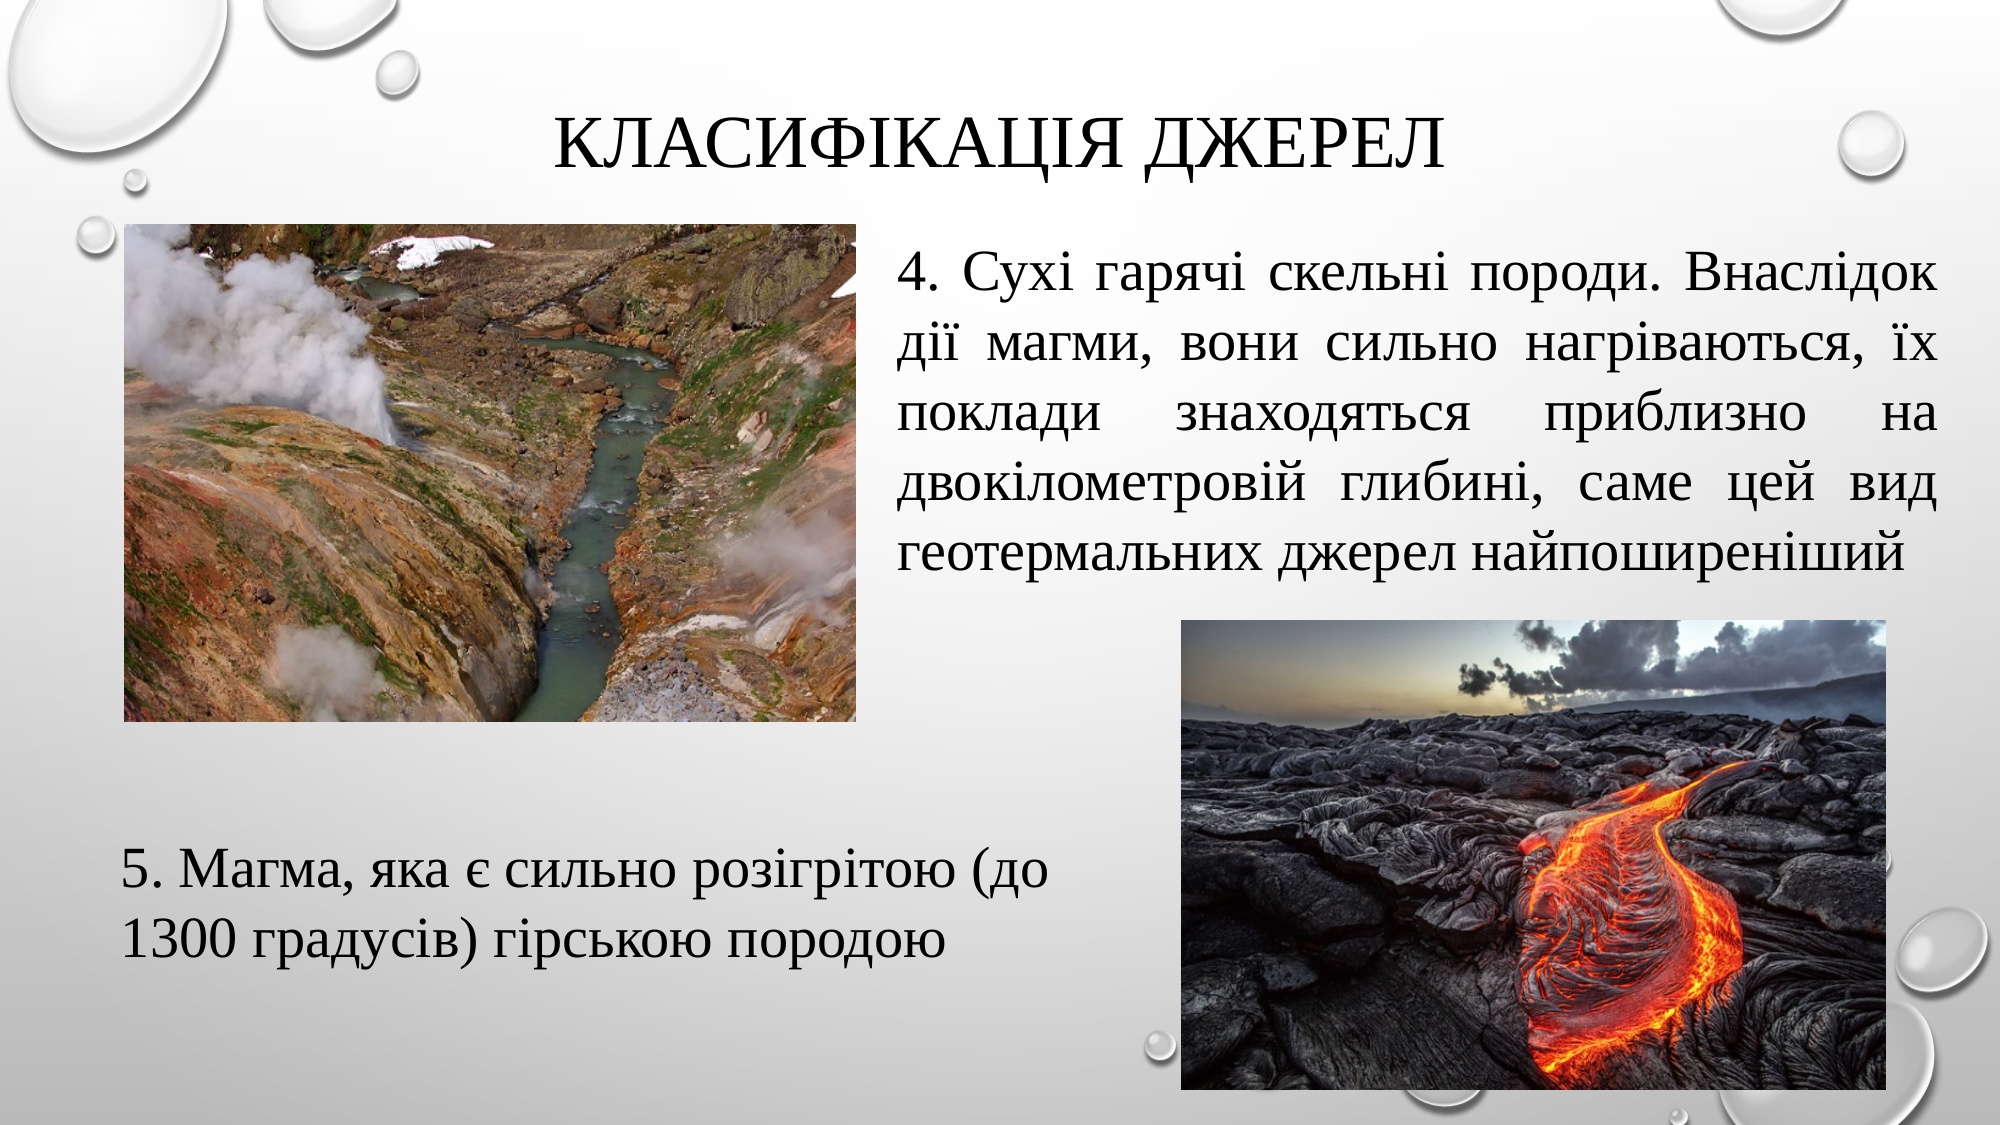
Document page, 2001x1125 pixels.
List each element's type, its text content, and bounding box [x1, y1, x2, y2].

text_box 5. Магма, яка є сильно розігрітою (до 1300 градусів) гірською породою [106, 821, 1164, 977]
text_box 4. Сухі гарячі скельні породи. Внаслідок дії магми, вони сильно нагріваються, їх поклади знаходяться приблизно на двокілометровій глибині, саме цей вид геотермальних джерел найпоширеніший [882, 224, 1954, 590]
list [1181, 619, 1887, 1091]
title Класифікація джерел [149, 61, 1851, 225]
picture [0, 0, 2000, 1125]
